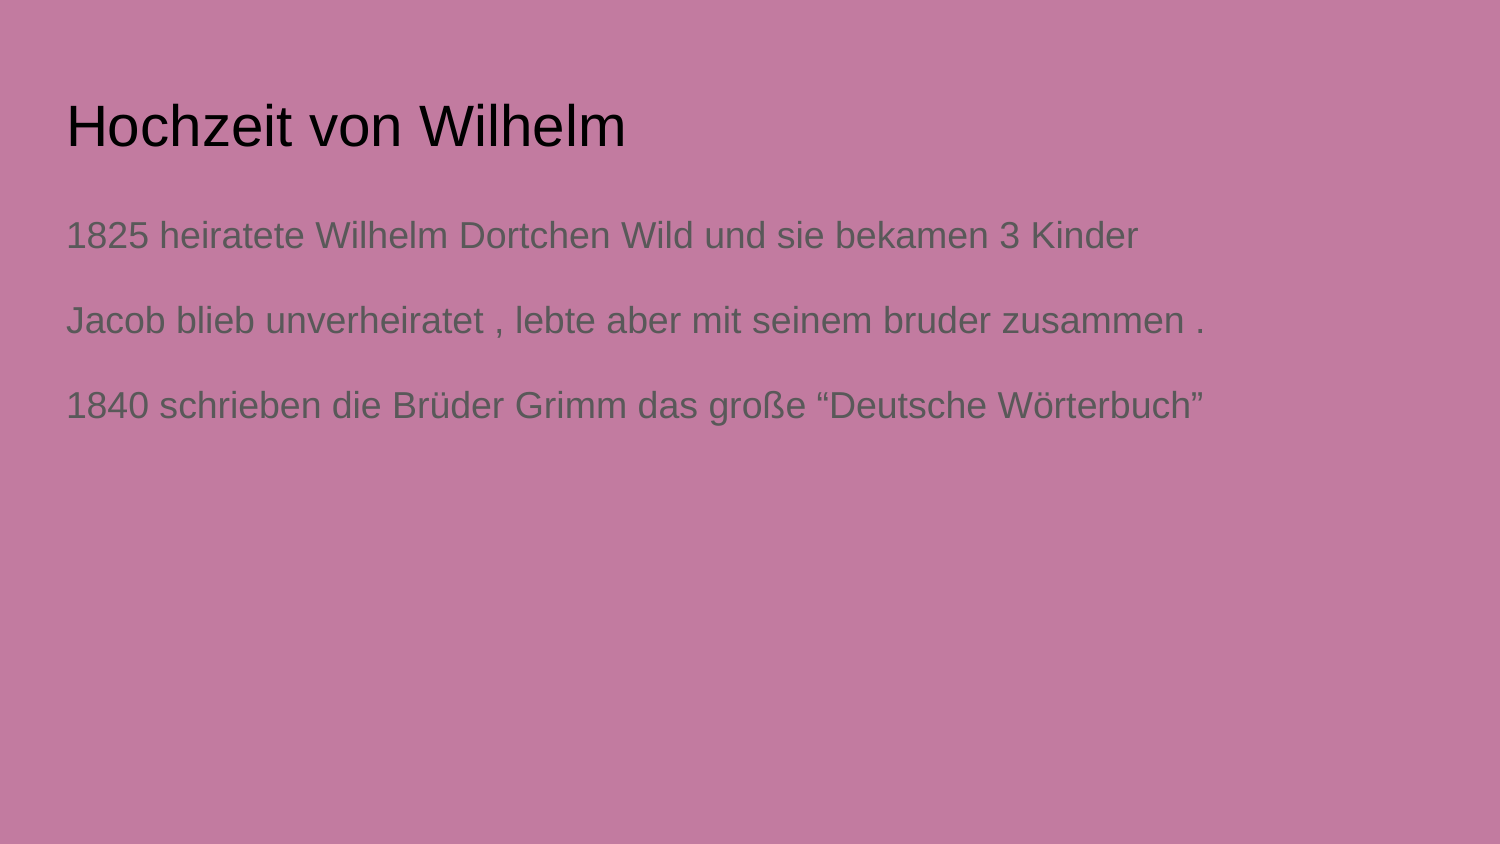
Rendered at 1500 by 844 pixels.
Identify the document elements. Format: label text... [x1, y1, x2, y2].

title Hochzeit von Wilhelm [51, 72, 1449, 167]
list 1825 heiratete Wilhelm Dortchen Wild und sie bekamen 3 Kinder Jacob blieb unverheiratet , lebte aber mit seinem bruder zusammen . 1840 schrieben die Brüder Grimm das große “Deutsche Wörterbuch” [51, 189, 1449, 750]
